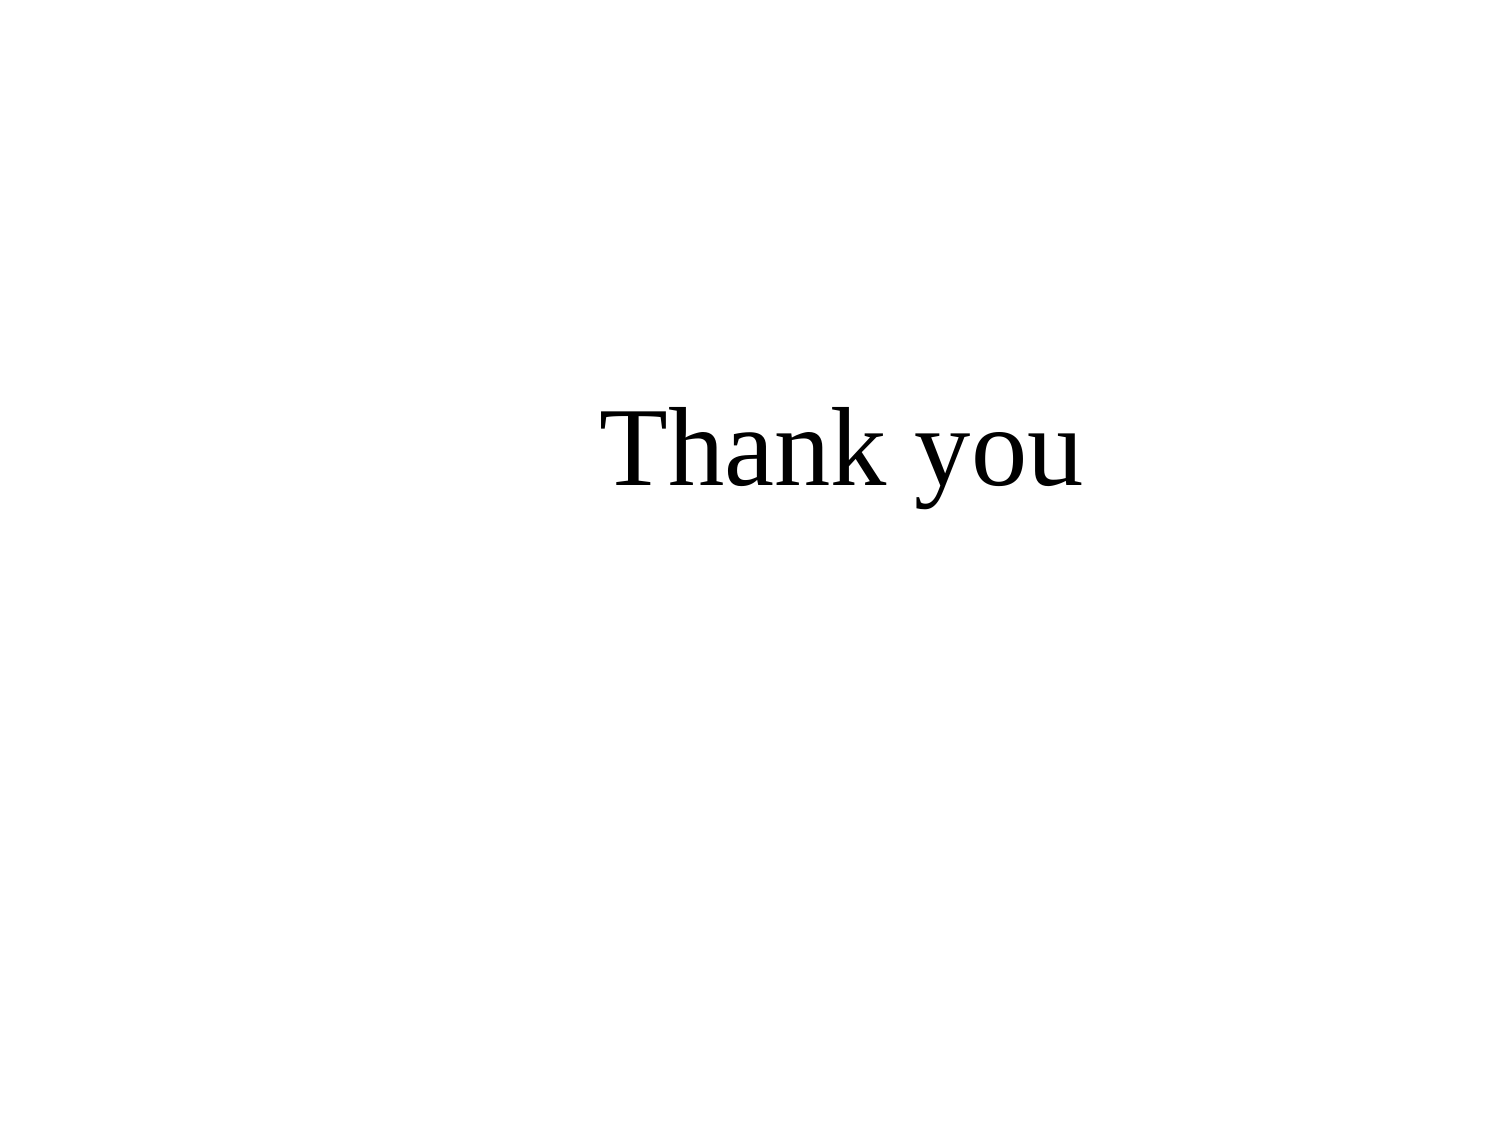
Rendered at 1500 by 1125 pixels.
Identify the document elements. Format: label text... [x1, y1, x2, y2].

list Thank you [75, 262, 1459, 1005]
